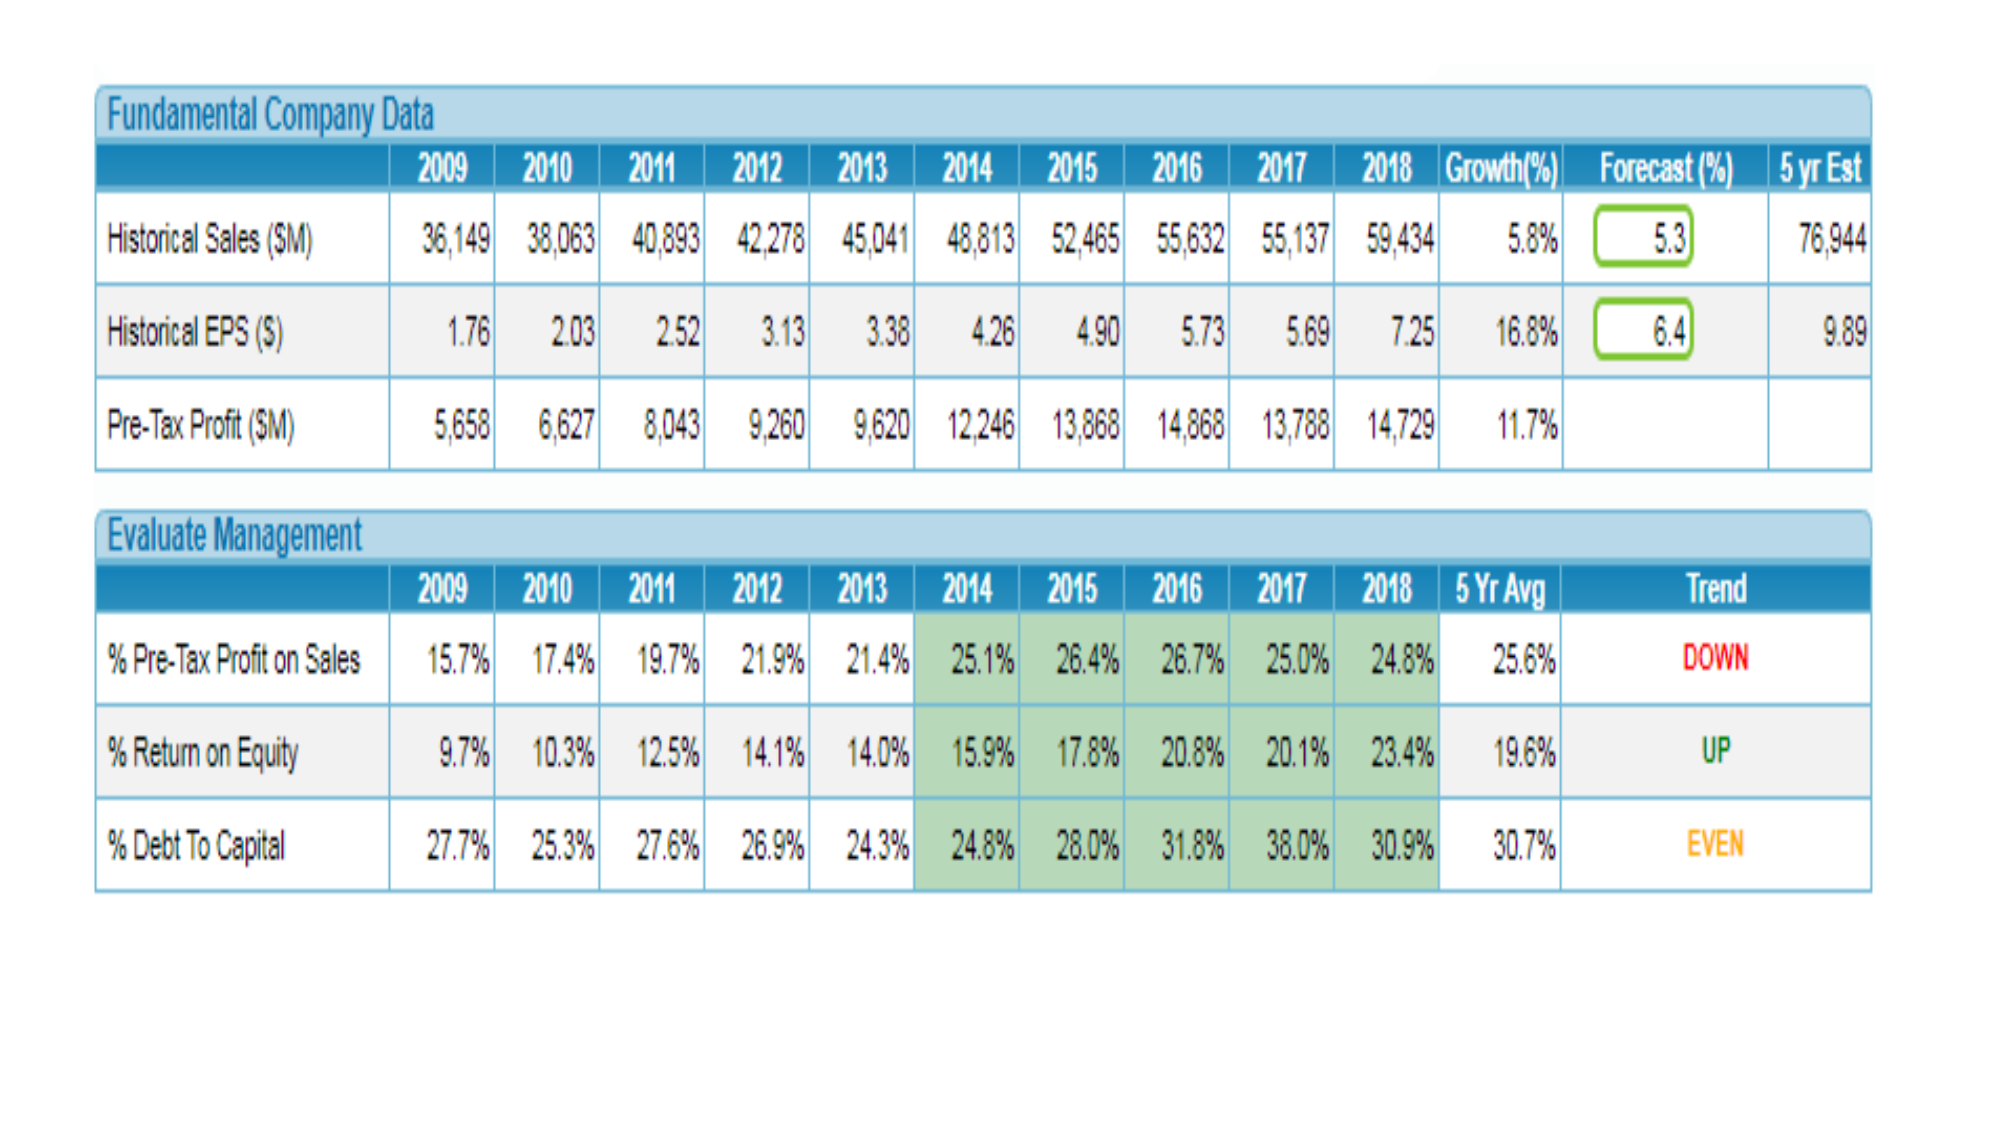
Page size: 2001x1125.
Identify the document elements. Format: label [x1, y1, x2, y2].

picture [93, 64, 1875, 898]
